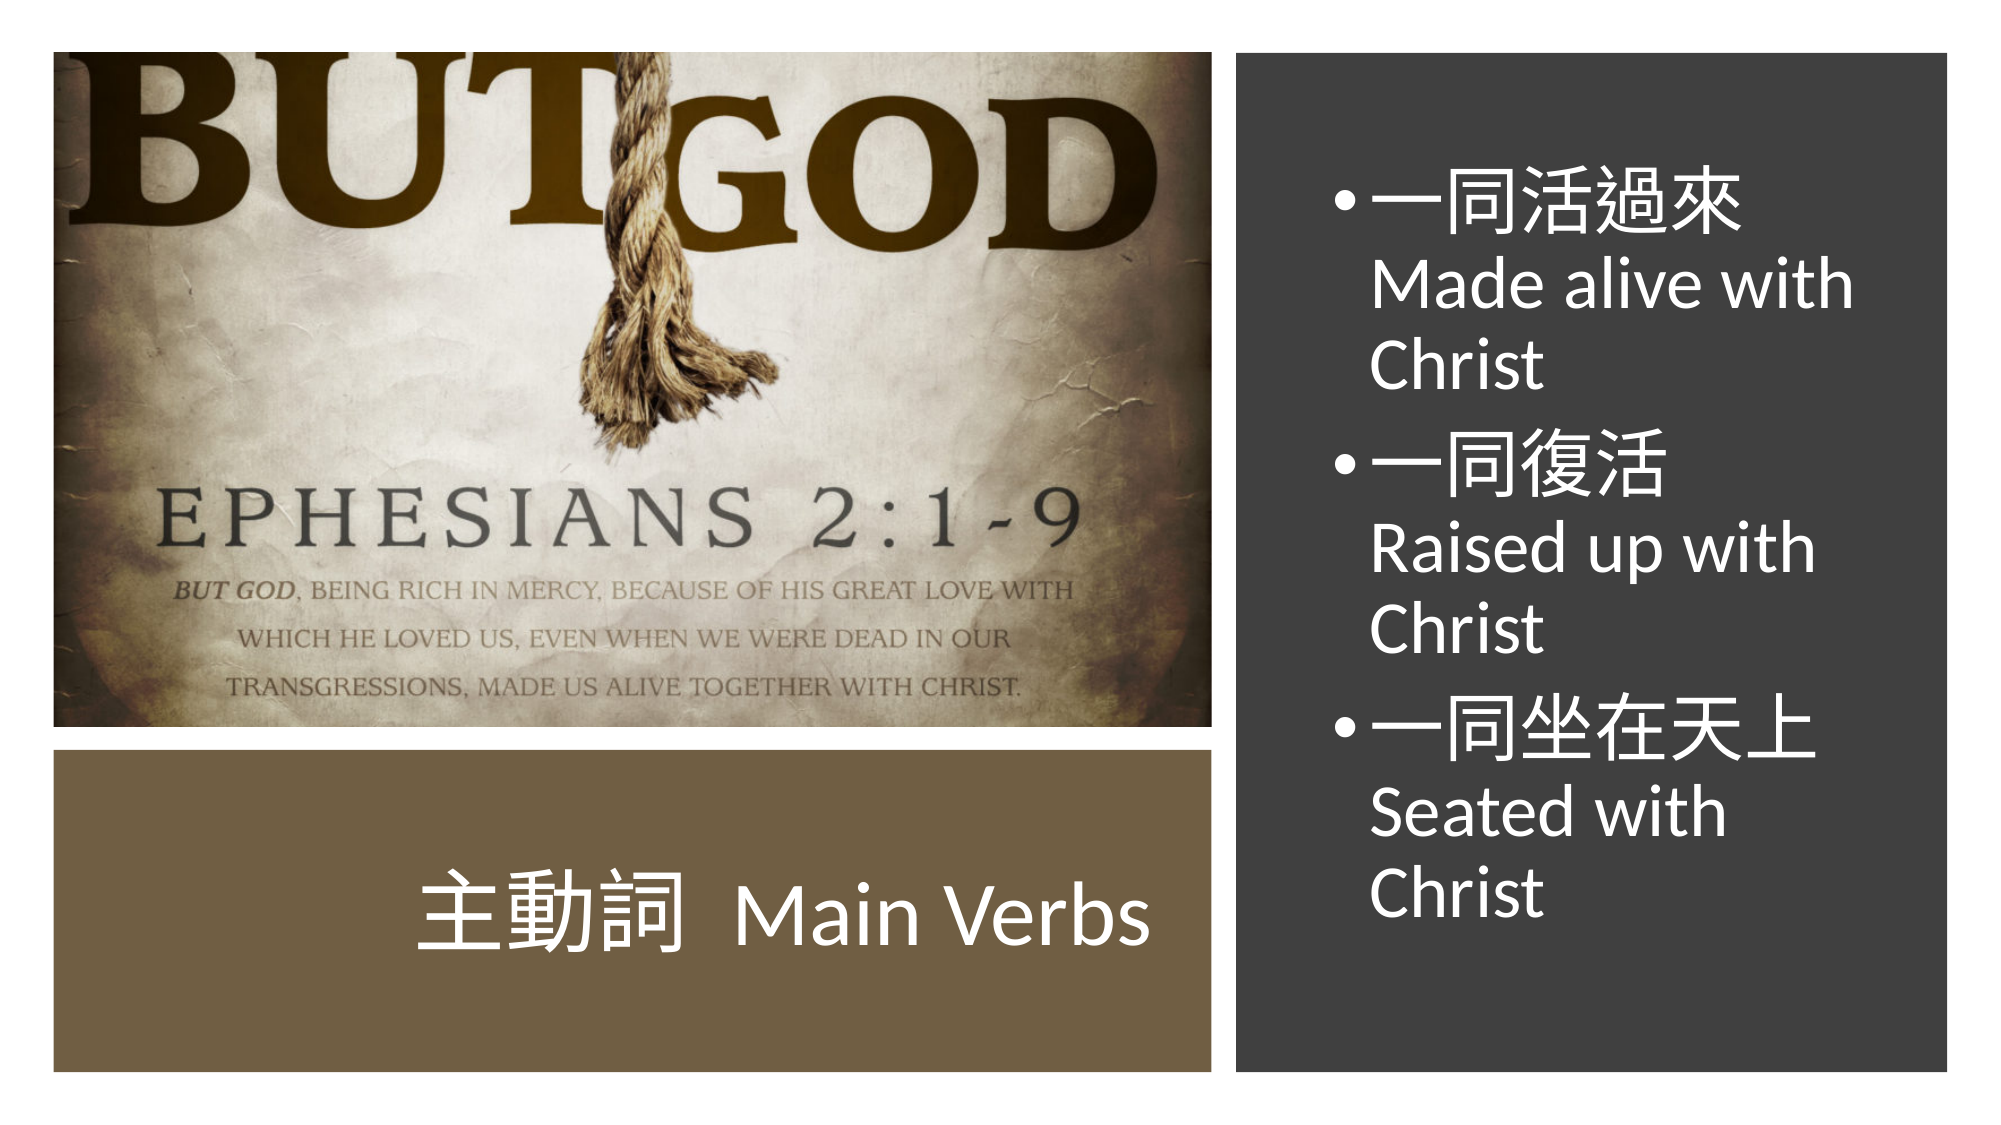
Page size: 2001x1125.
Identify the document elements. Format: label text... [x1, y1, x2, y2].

list 一同活過來 Made alive with Christ 一同復活 Raised up with Christ 一同坐在天上 Seated with Christ [1317, 150, 1879, 947]
picture [53, 52, 1212, 727]
title 主動詞 Main Verbs [85, 782, 1168, 1049]
text_box [1235, 52, 1948, 1073]
text_box [53, 749, 1212, 1073]
